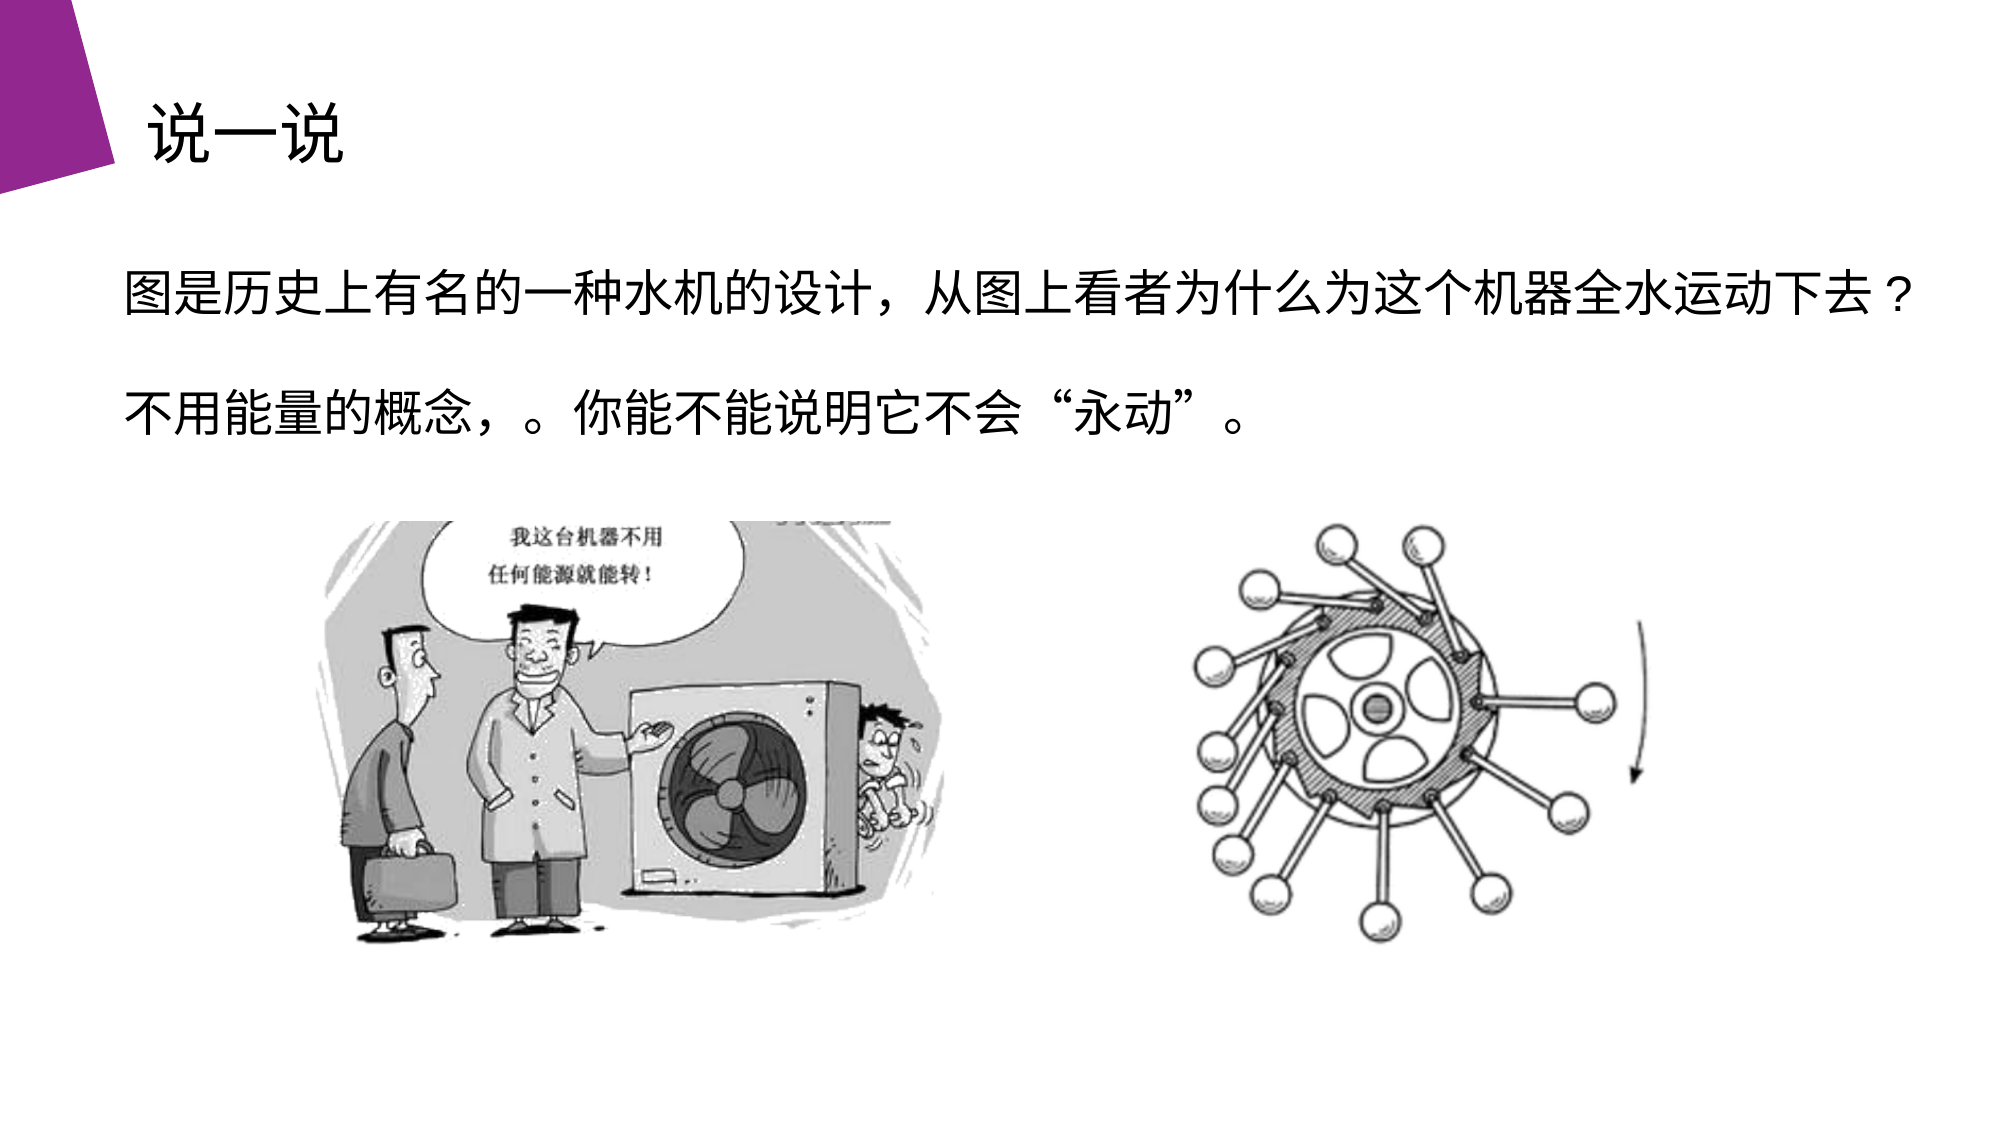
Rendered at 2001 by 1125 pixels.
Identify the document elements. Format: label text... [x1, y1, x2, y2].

picture [312, 521, 949, 947]
text_box 说一说 [131, 84, 362, 179]
text_box 图是历史上有名的一种水机的设计，从图上看者为什么为这个机器全水运动下去?不用能量的概念，。你能不能说明它不会“永动”。 [108, 193, 1914, 449]
picture [1187, 521, 1656, 948]
